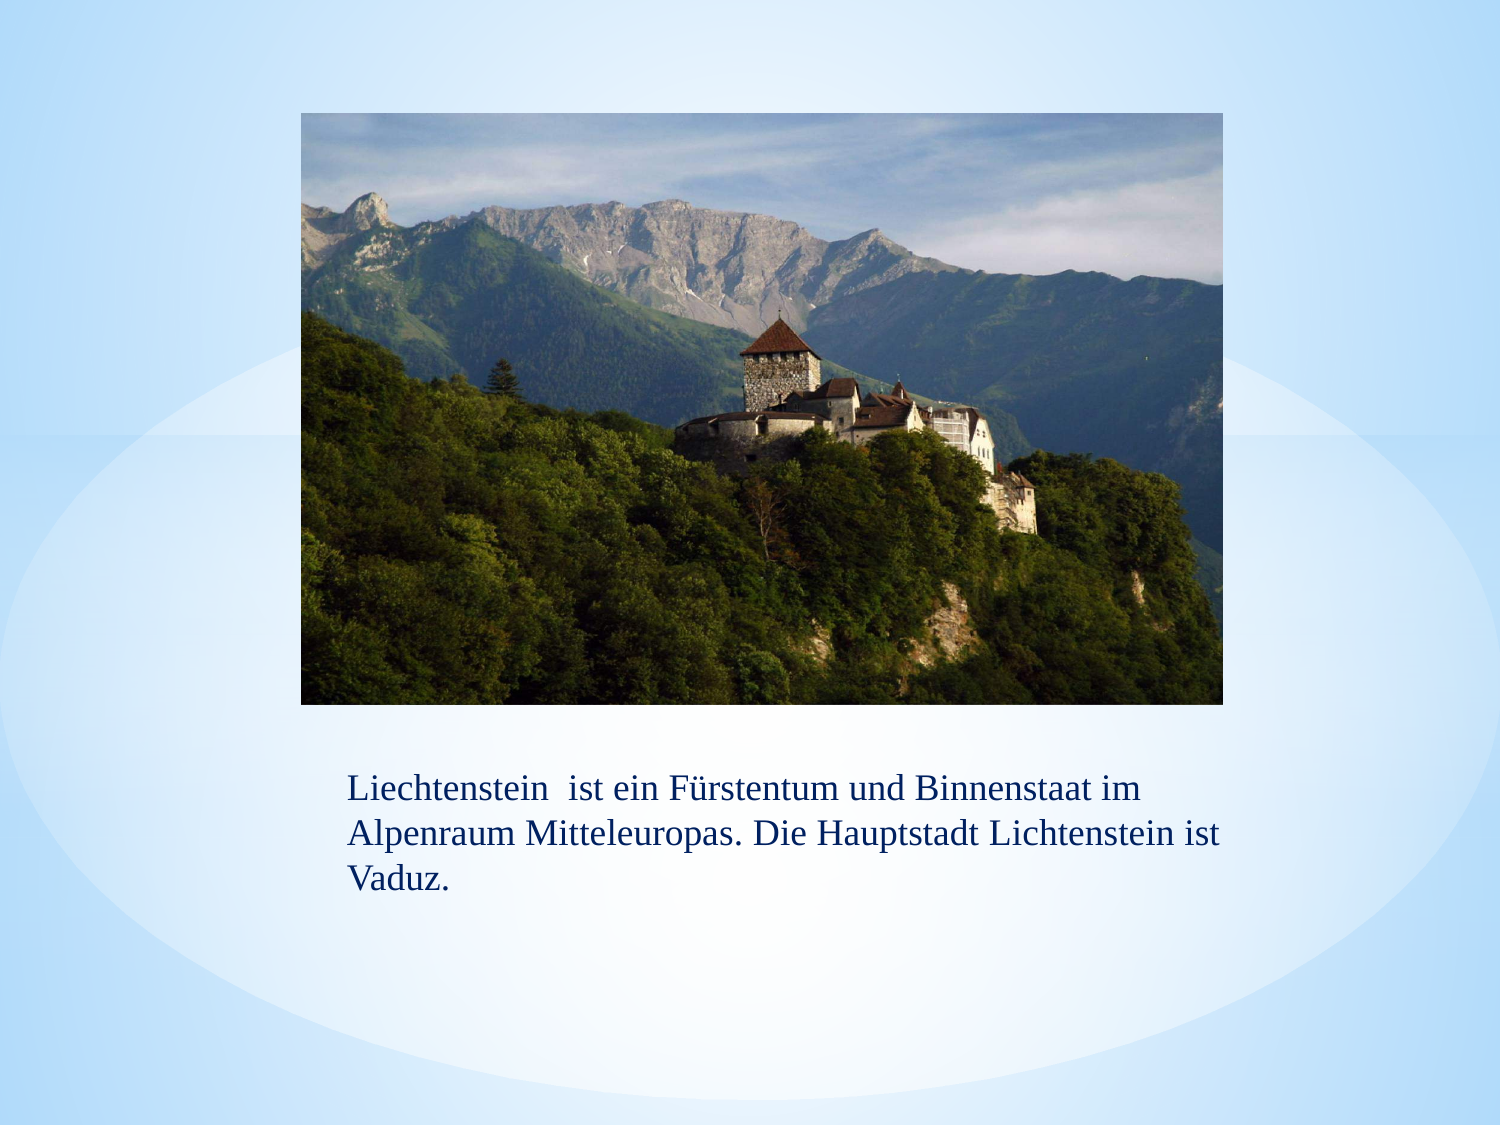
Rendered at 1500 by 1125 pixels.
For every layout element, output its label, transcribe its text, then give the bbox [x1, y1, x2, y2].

list Liechtenstein ist ein Fürstentum und Binnenstaat im Alpenraum Mitteleuropas. Die Hauptstadt Lichtenstein ist Vaduz. [331, 755, 1312, 893]
picture [300, 113, 1223, 705]
